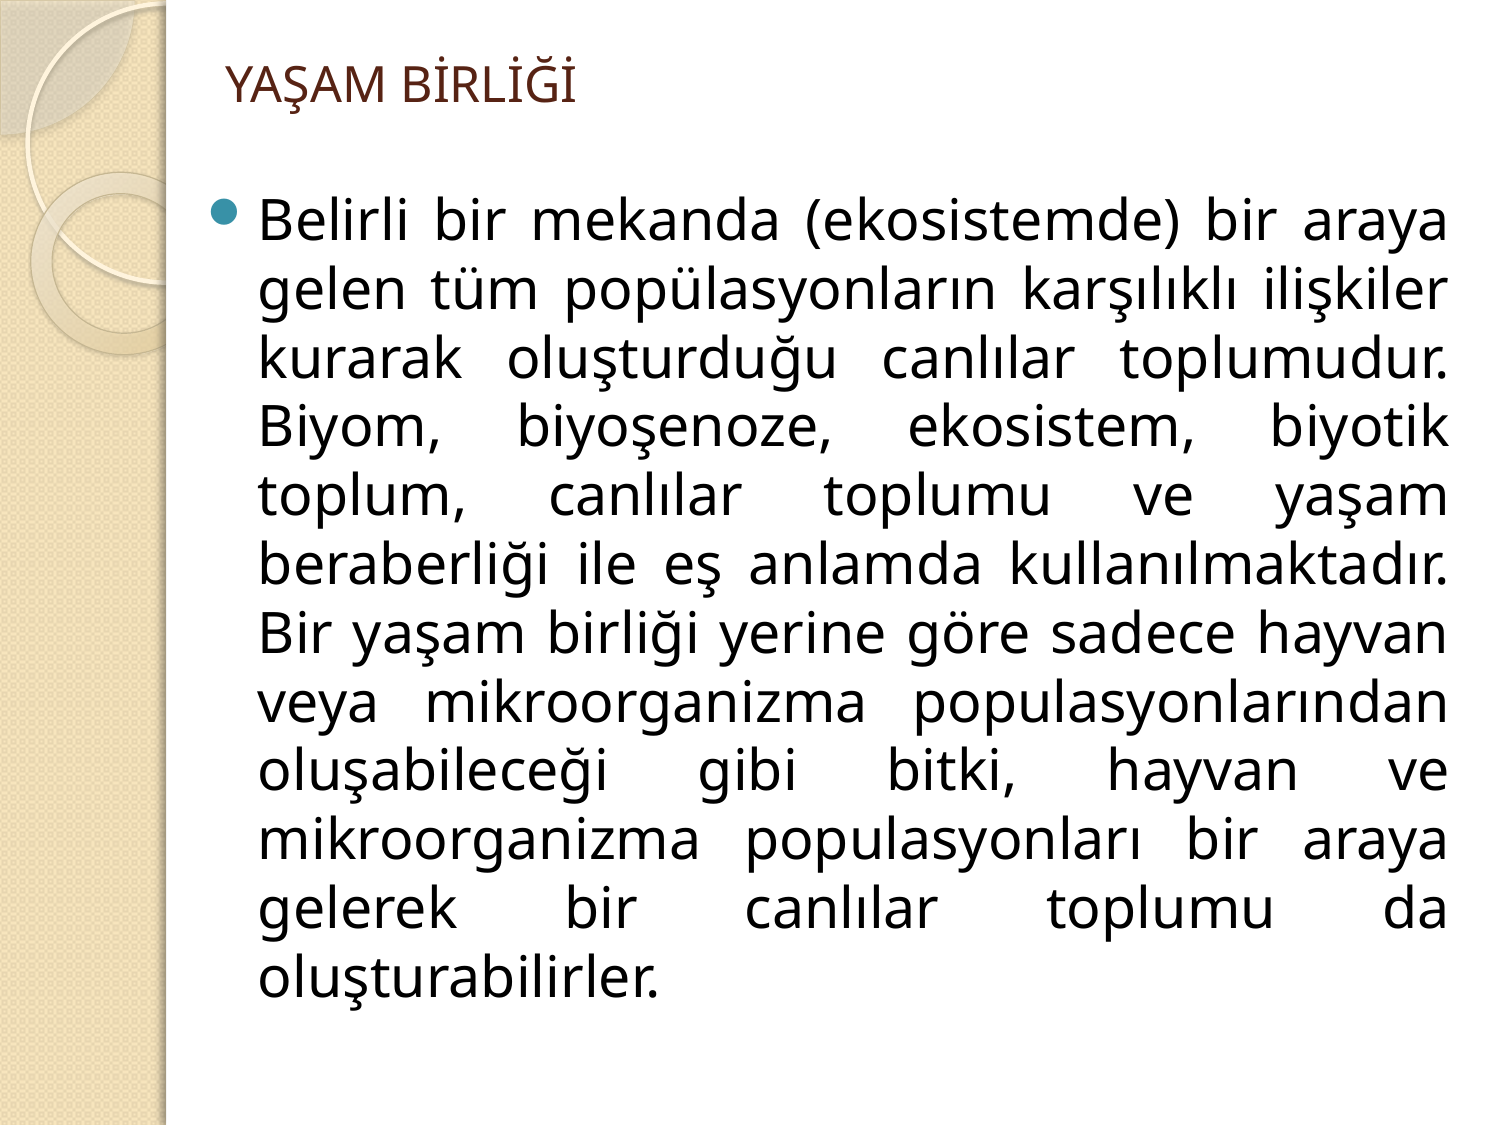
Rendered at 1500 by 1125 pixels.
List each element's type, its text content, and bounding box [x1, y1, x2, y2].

list Belirli bir mekanda (ekosistemde) bir araya gelen tüm popülasyonların karşılıklı ilişkiler kurarak oluşturduğu canlılar toplumudur. Biyom, biyoşenoze, ekosistem, biyotik toplum, canlılar toplumu ve yaşam beraberliği ile eş anlamda kullanılmaktadır. Bir yaşam birliği yerine göre sadece hayvan veya mikroorganizma populasyonlarından oluşabileceği gibi bitki, hayvan ve mikroorganizma populasyonları bir araya gelerek bir canlılar toplumu da oluşturabilirler. [187, 175, 1466, 1025]
title YAŞAM BİRLİĞİ [210, 0, 1441, 164]
